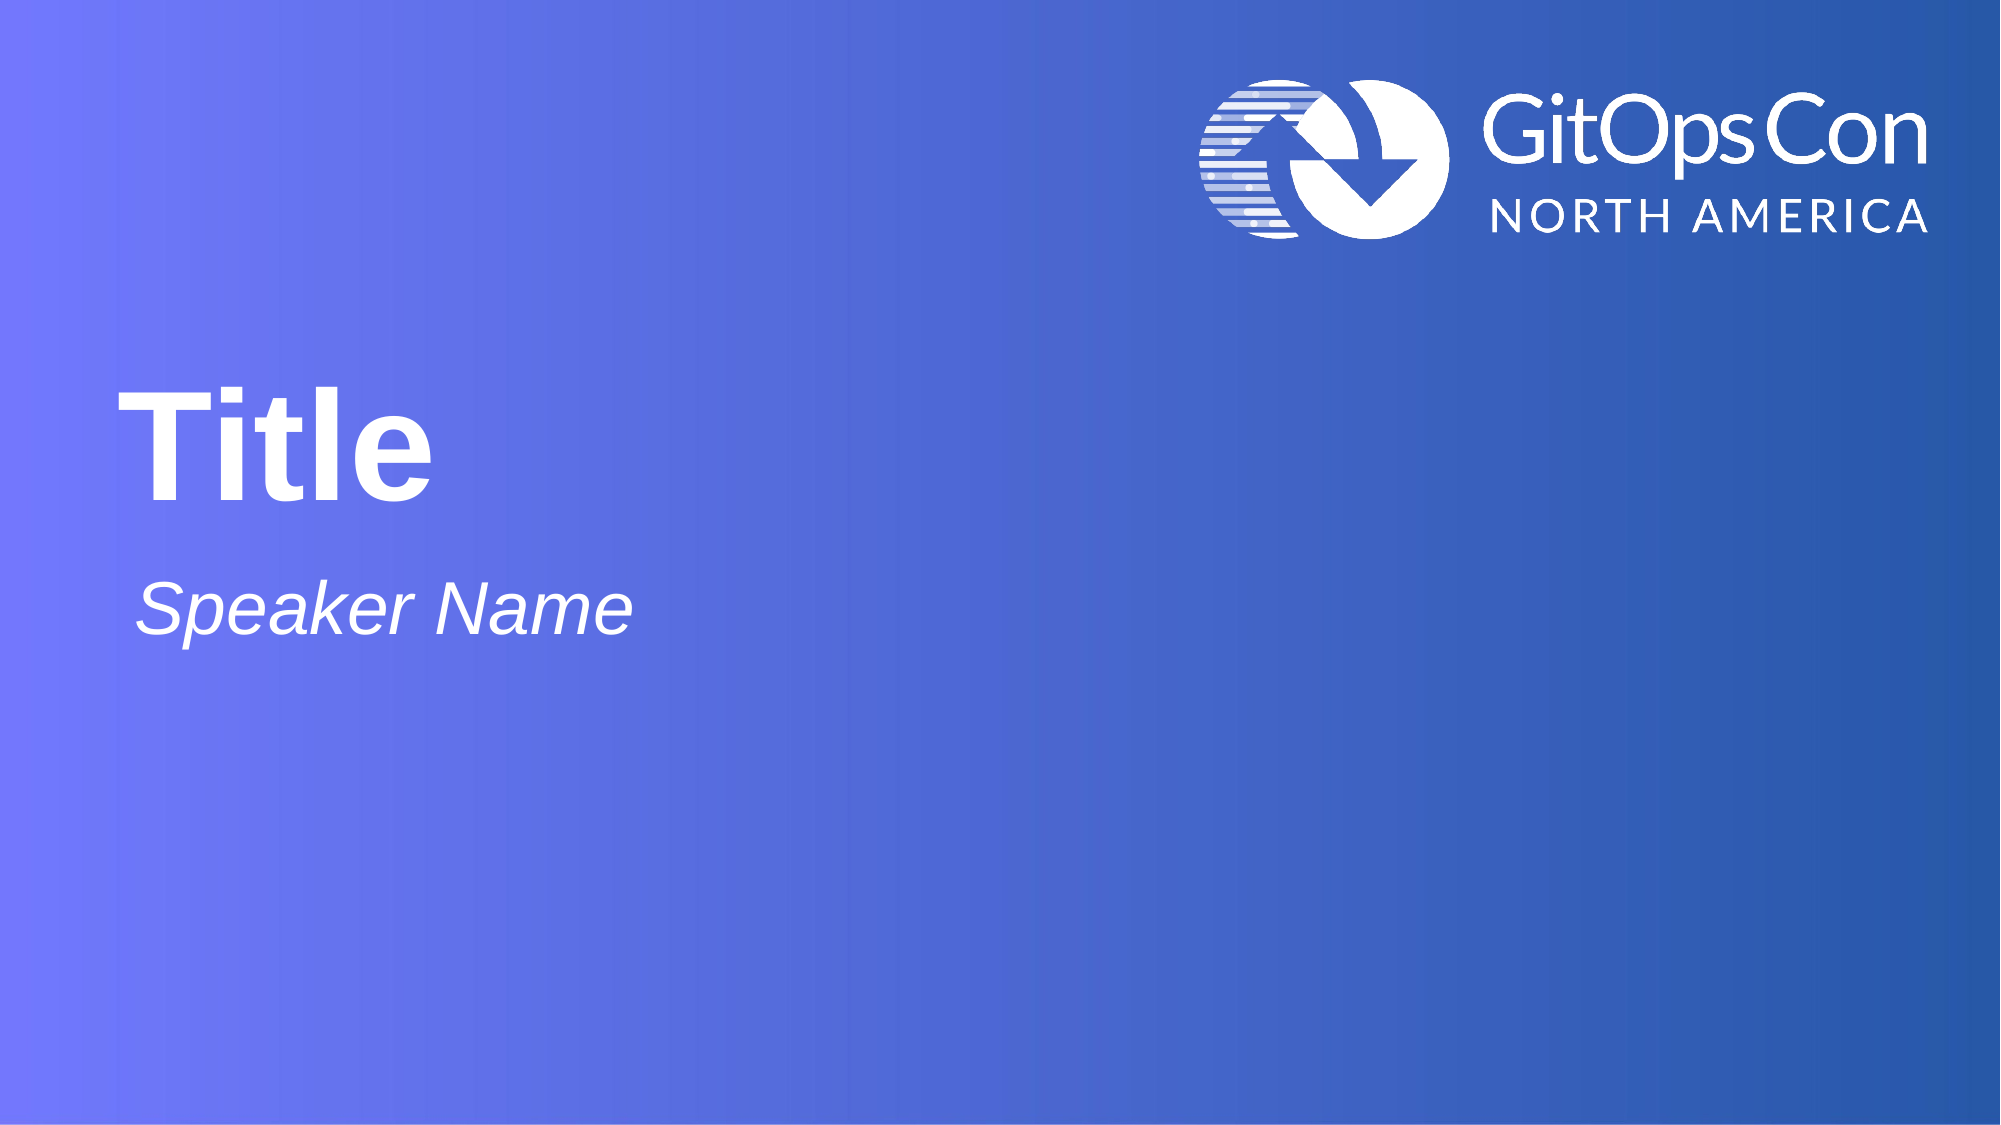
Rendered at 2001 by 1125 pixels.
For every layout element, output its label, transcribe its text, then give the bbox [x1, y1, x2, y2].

picture [0, 0, 2000, 1125]
text_box Speaker Name [119, 503, 1845, 721]
text_box Title [102, 344, 1828, 562]
